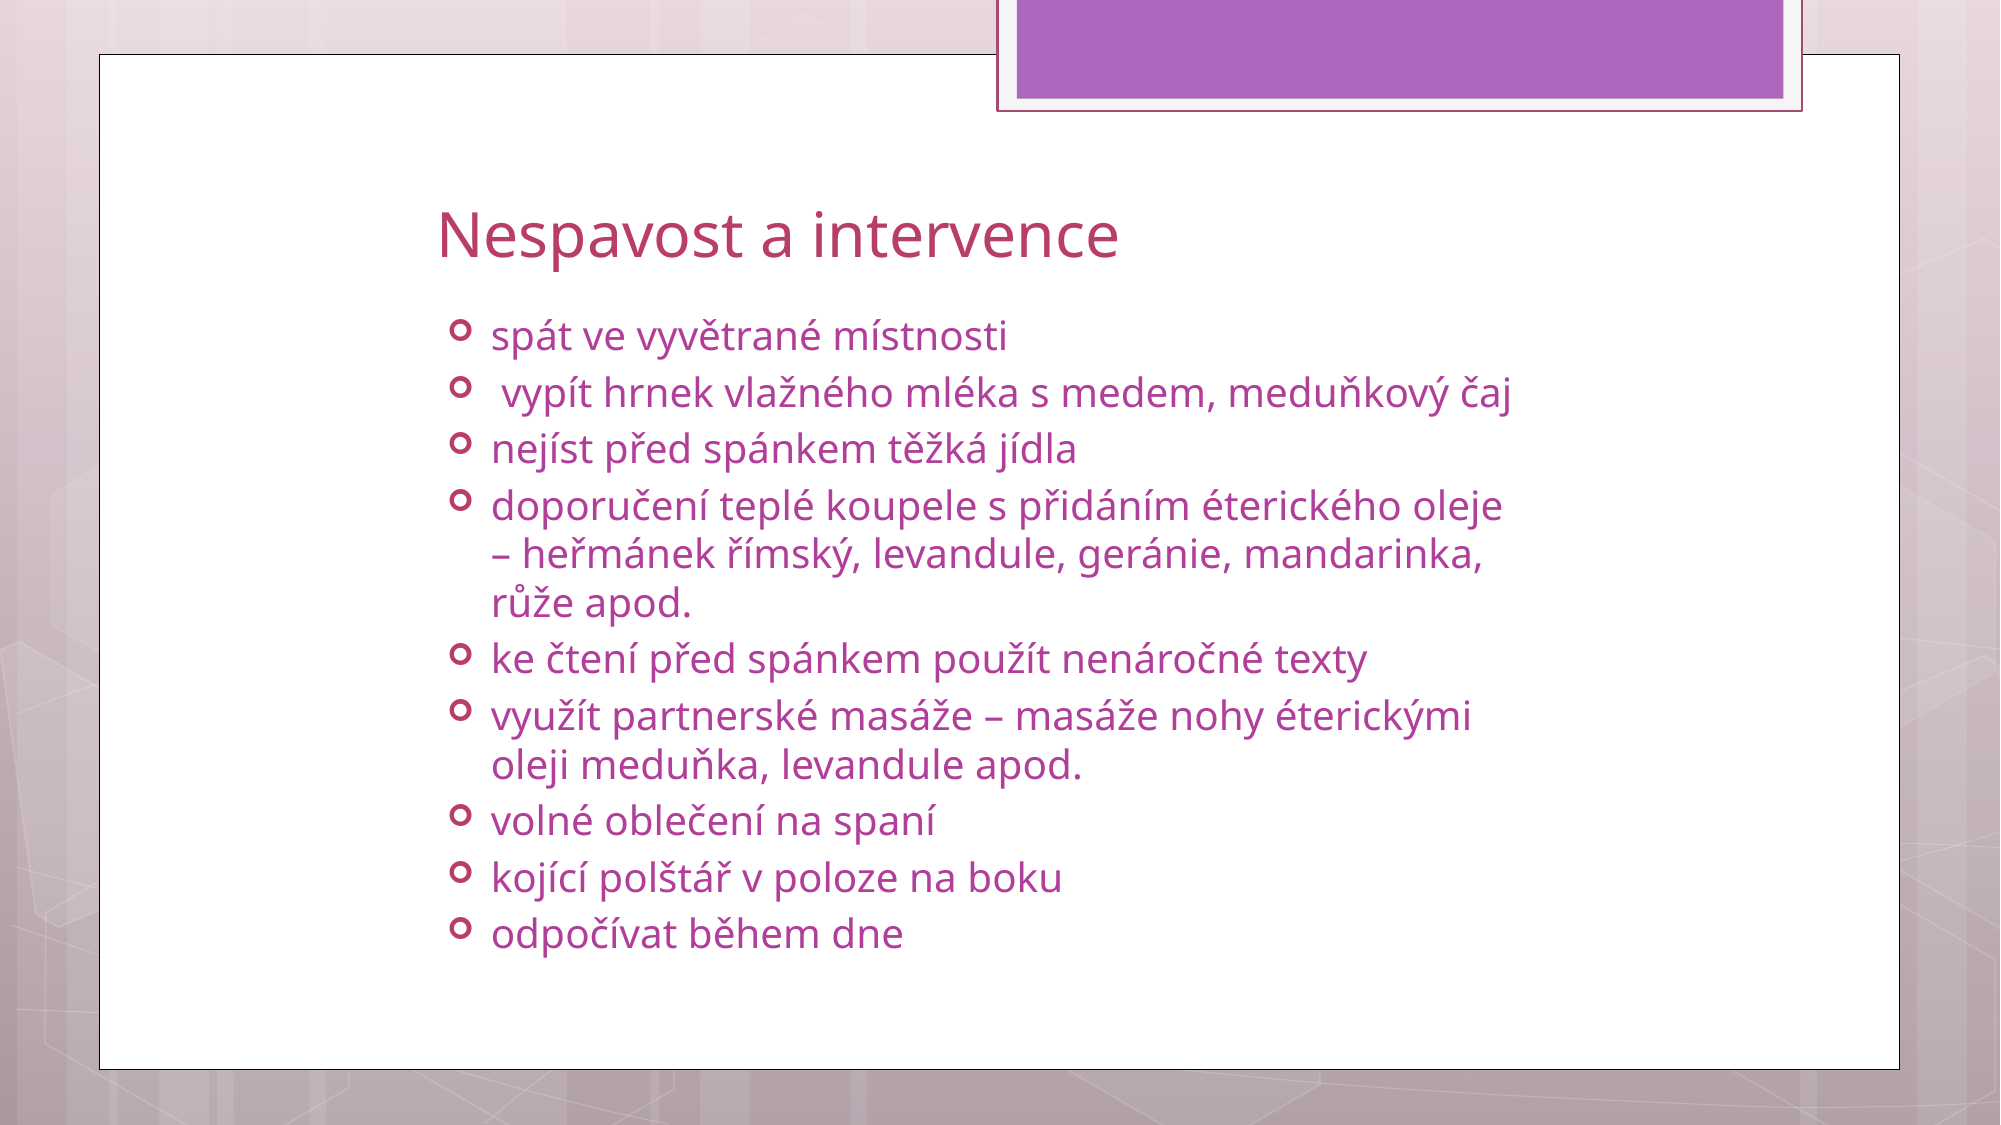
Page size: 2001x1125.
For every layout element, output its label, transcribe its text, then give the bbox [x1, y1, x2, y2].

list spát ve vyvětrané místnosti vypít hrnek vlažného mléka s medem, meduňkový čaj nejíst před spánkem těžká jídla doporučení teplé koupele s přidáním éterického oleje – heřmánek římský, levandule, geránie, mandarinka, růže apod. ke čtení před spánkem použít nenáročné texty využít partnerské masáže – masáže nohy éterickými oleji meduňka, levandule apod. volné oblečení na spaní kojící polštář v poloze na boku odpočívat během dne [421, 302, 1533, 1012]
title Nespavost a intervence [421, 90, 1574, 278]
